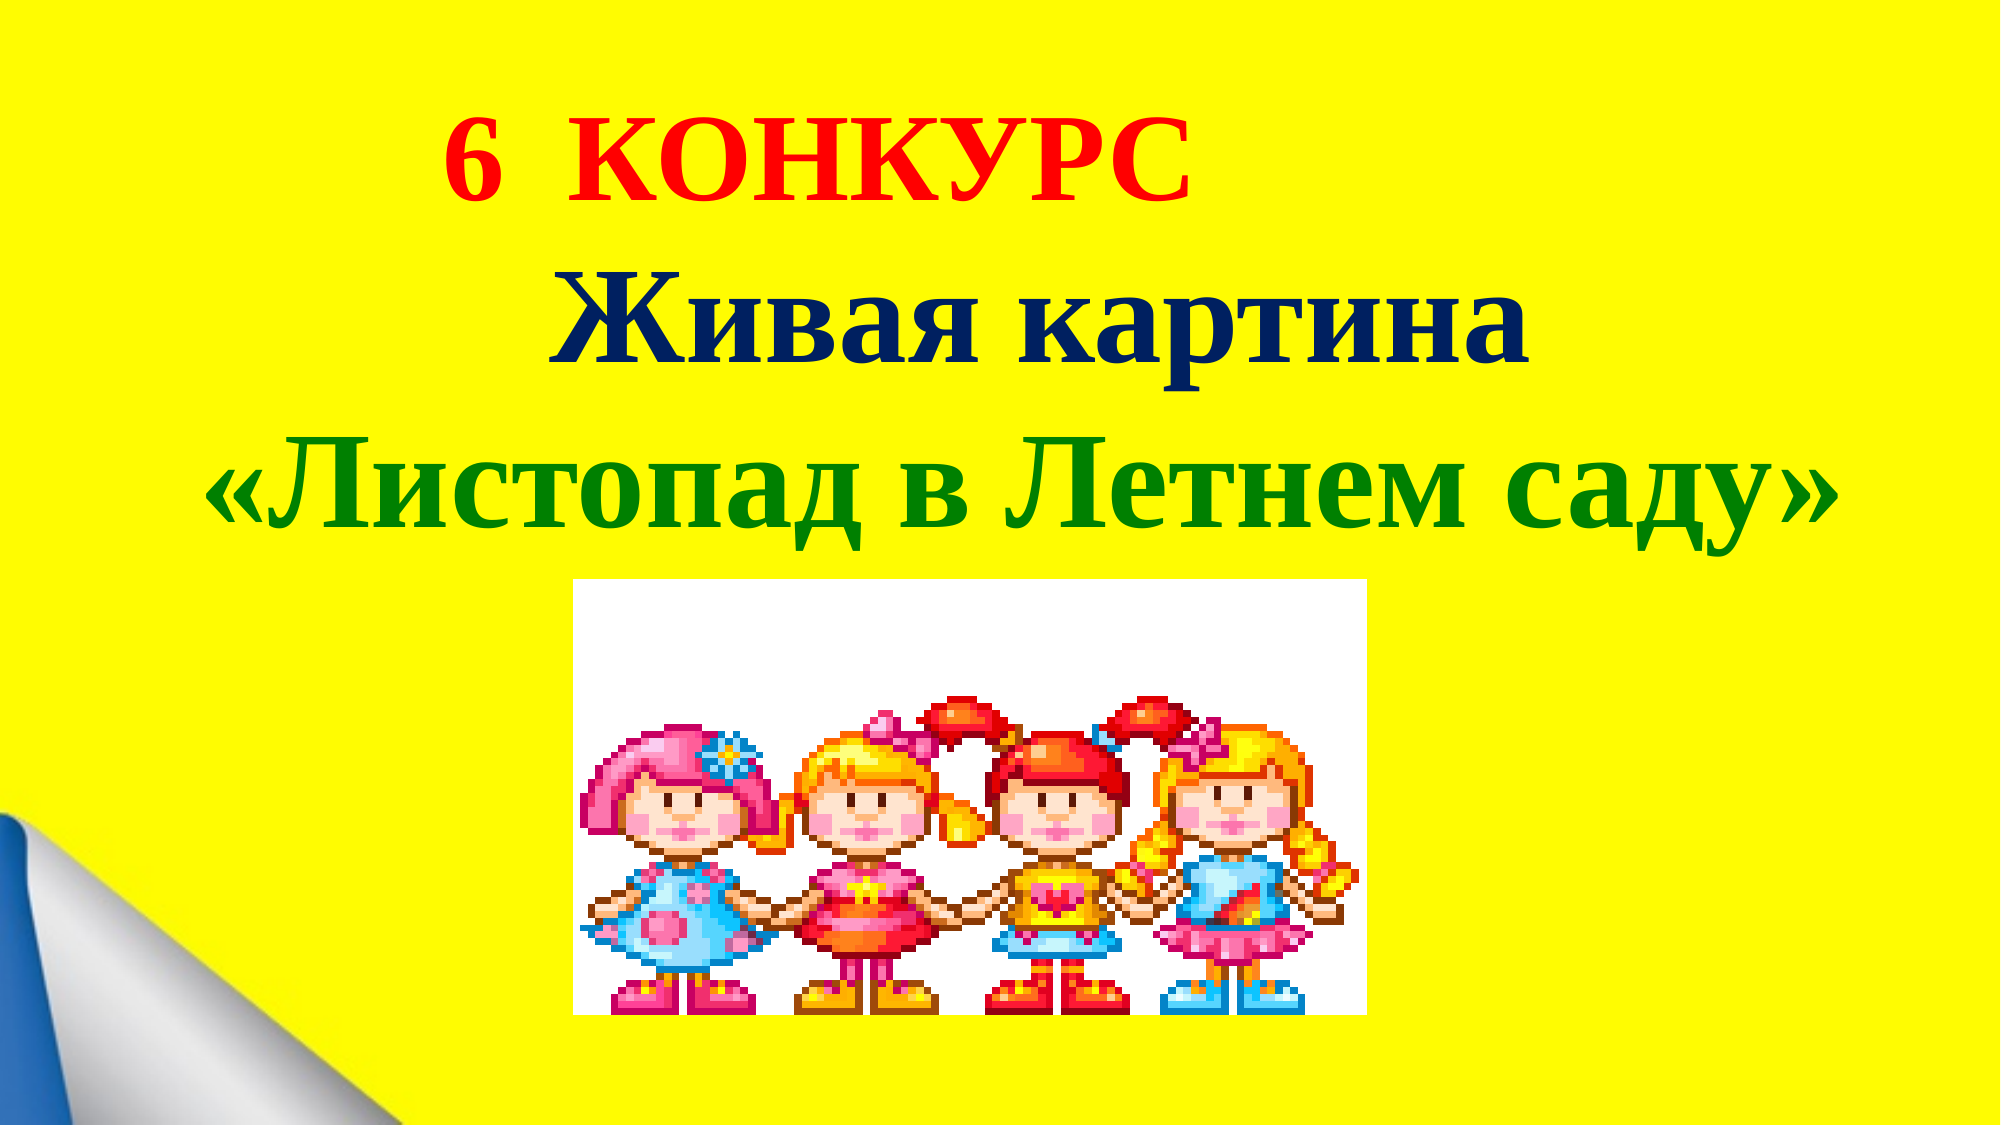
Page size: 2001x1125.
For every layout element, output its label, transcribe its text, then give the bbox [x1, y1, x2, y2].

text_box 6 КОНКУРС Живая картина «Листопад в Летнем саду» [145, 68, 1901, 563]
picture [0, 0, 2001, 1125]
